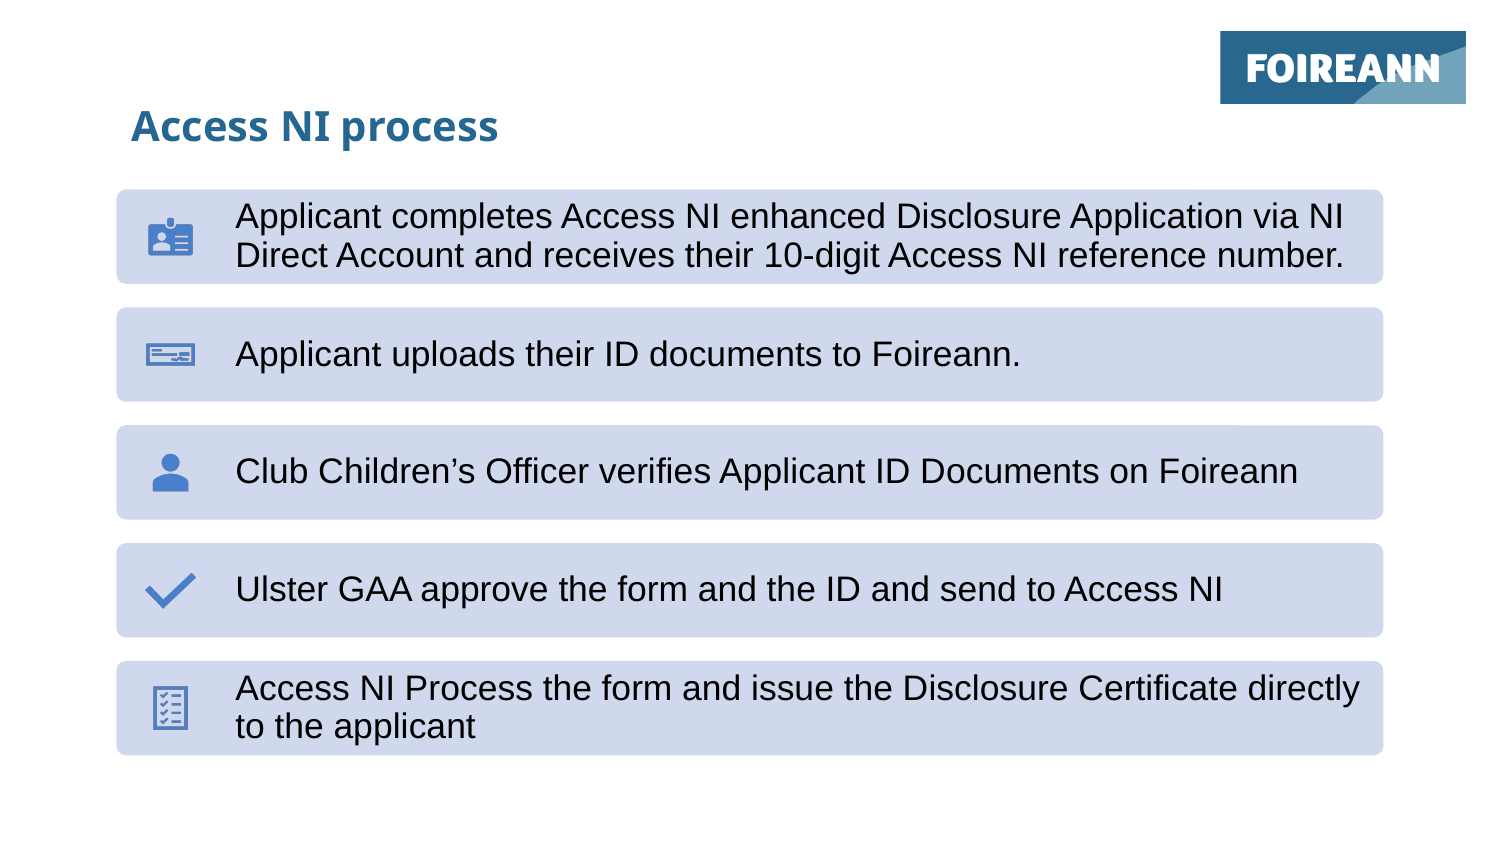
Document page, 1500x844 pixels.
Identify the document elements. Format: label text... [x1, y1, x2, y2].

picture [1220, 31, 1466, 104]
title Access NI process [116, 88, 1384, 167]
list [116, 188, 1384, 756]
